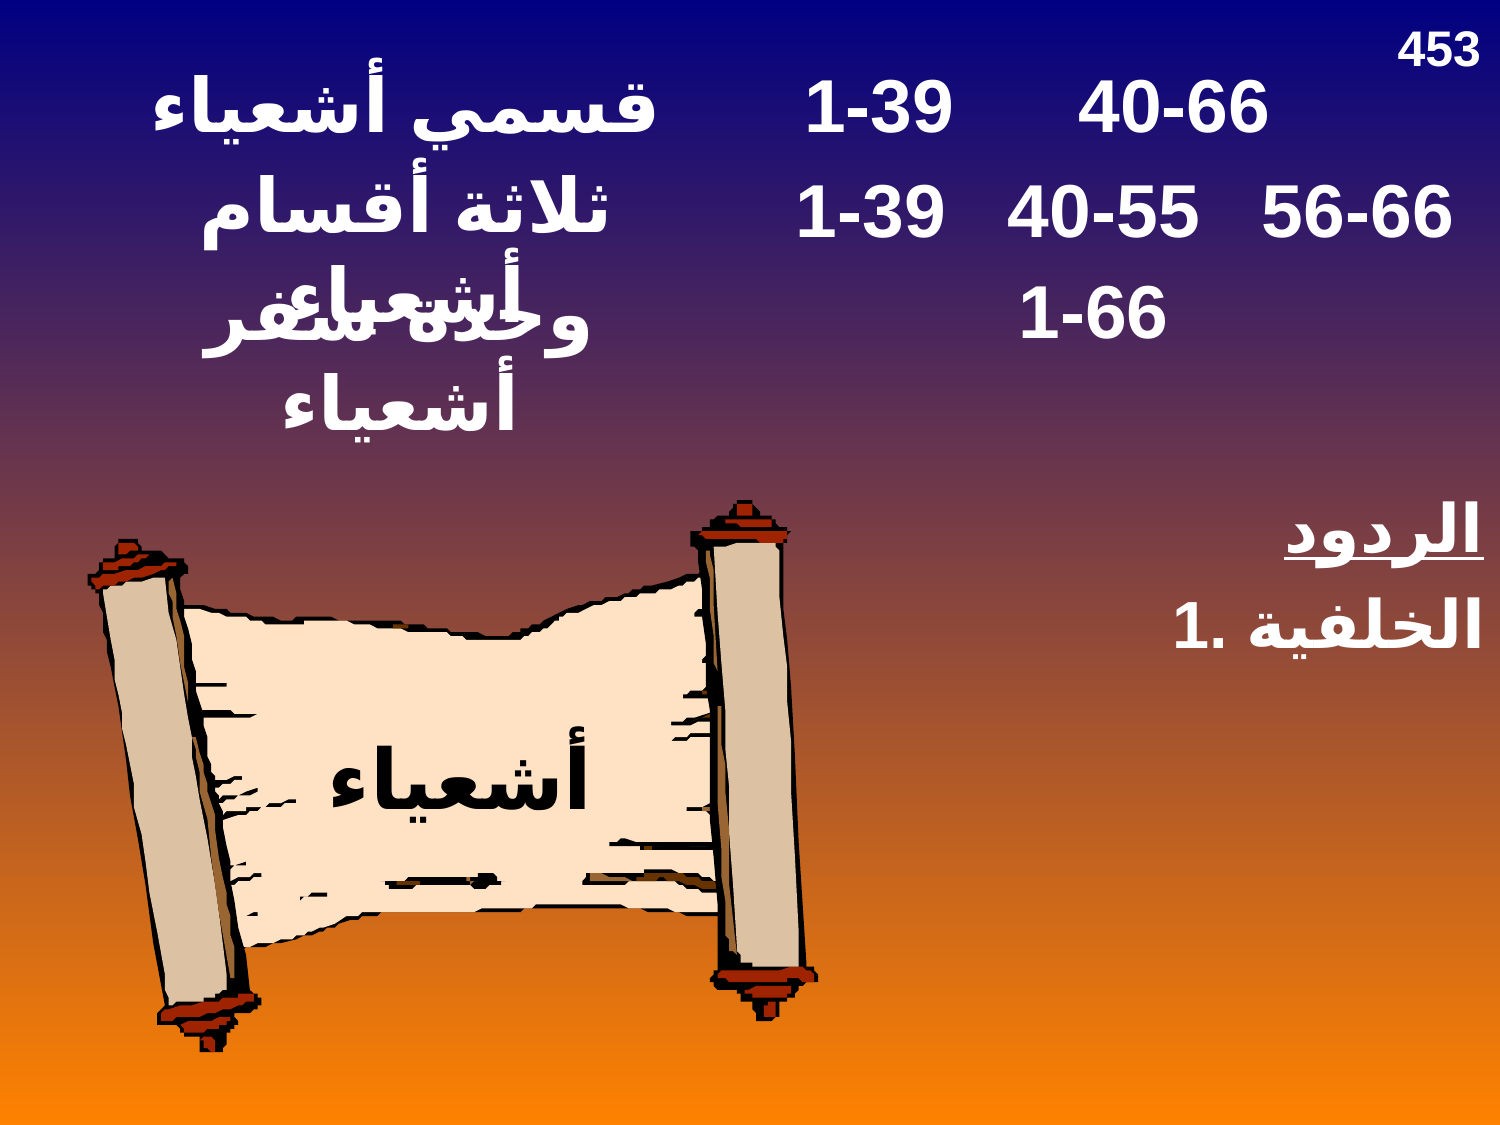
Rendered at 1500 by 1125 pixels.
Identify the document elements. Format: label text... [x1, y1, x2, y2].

text_box 1-39 40-66 [750, 49, 1325, 154]
text_box 453 [1380, 9, 1499, 85]
text_box وحدة سفر أشعياء [87, 258, 713, 365]
text_box 1-39 40-55 56-66 [749, 154, 1500, 261]
text_box قسمي أشعياء [99, 49, 713, 149]
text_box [87, 499, 833, 1063]
text_box الردود [832, 478, 1499, 574]
text_box 1. الخلفية [837, 574, 1500, 670]
text_box 1-66 [749, 261, 1438, 361]
text_box [0, 0, 1500, 1125]
text_box ثلاثة أقسام أشعياء [99, 149, 713, 258]
